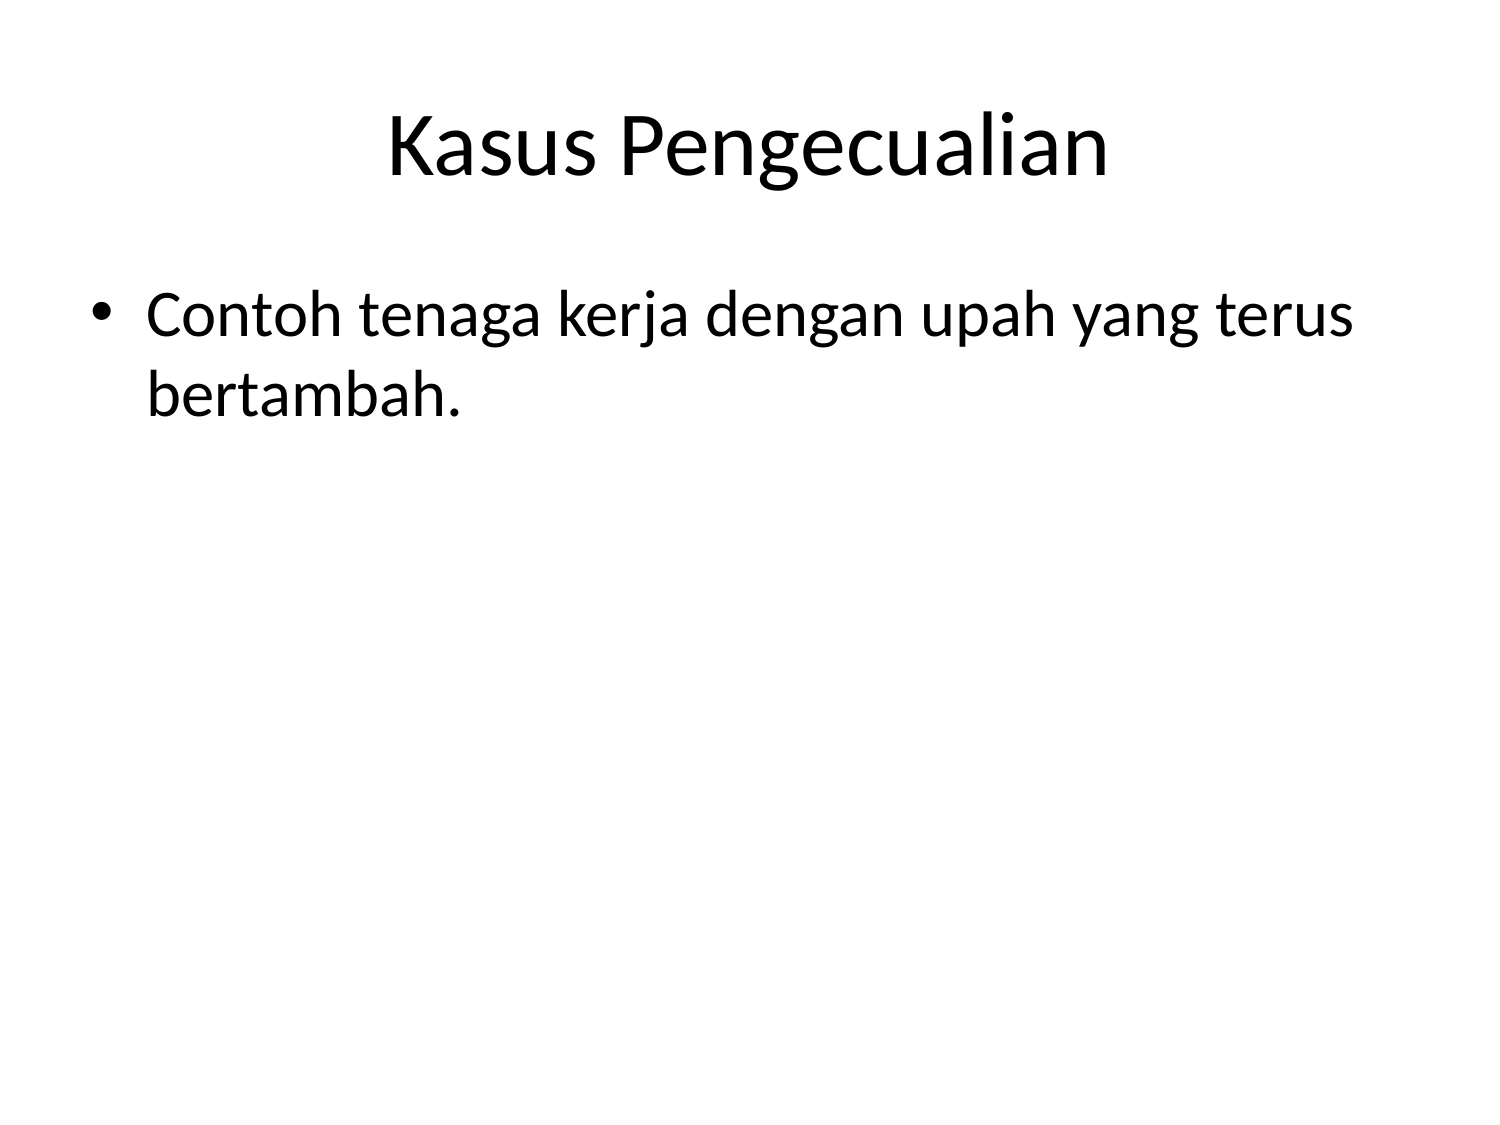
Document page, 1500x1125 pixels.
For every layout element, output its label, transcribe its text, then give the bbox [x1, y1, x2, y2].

list Contoh tenaga kerja dengan upah yang terus bertambah. [75, 262, 1425, 1005]
title Kasus Pengecualian [75, 45, 1425, 233]
